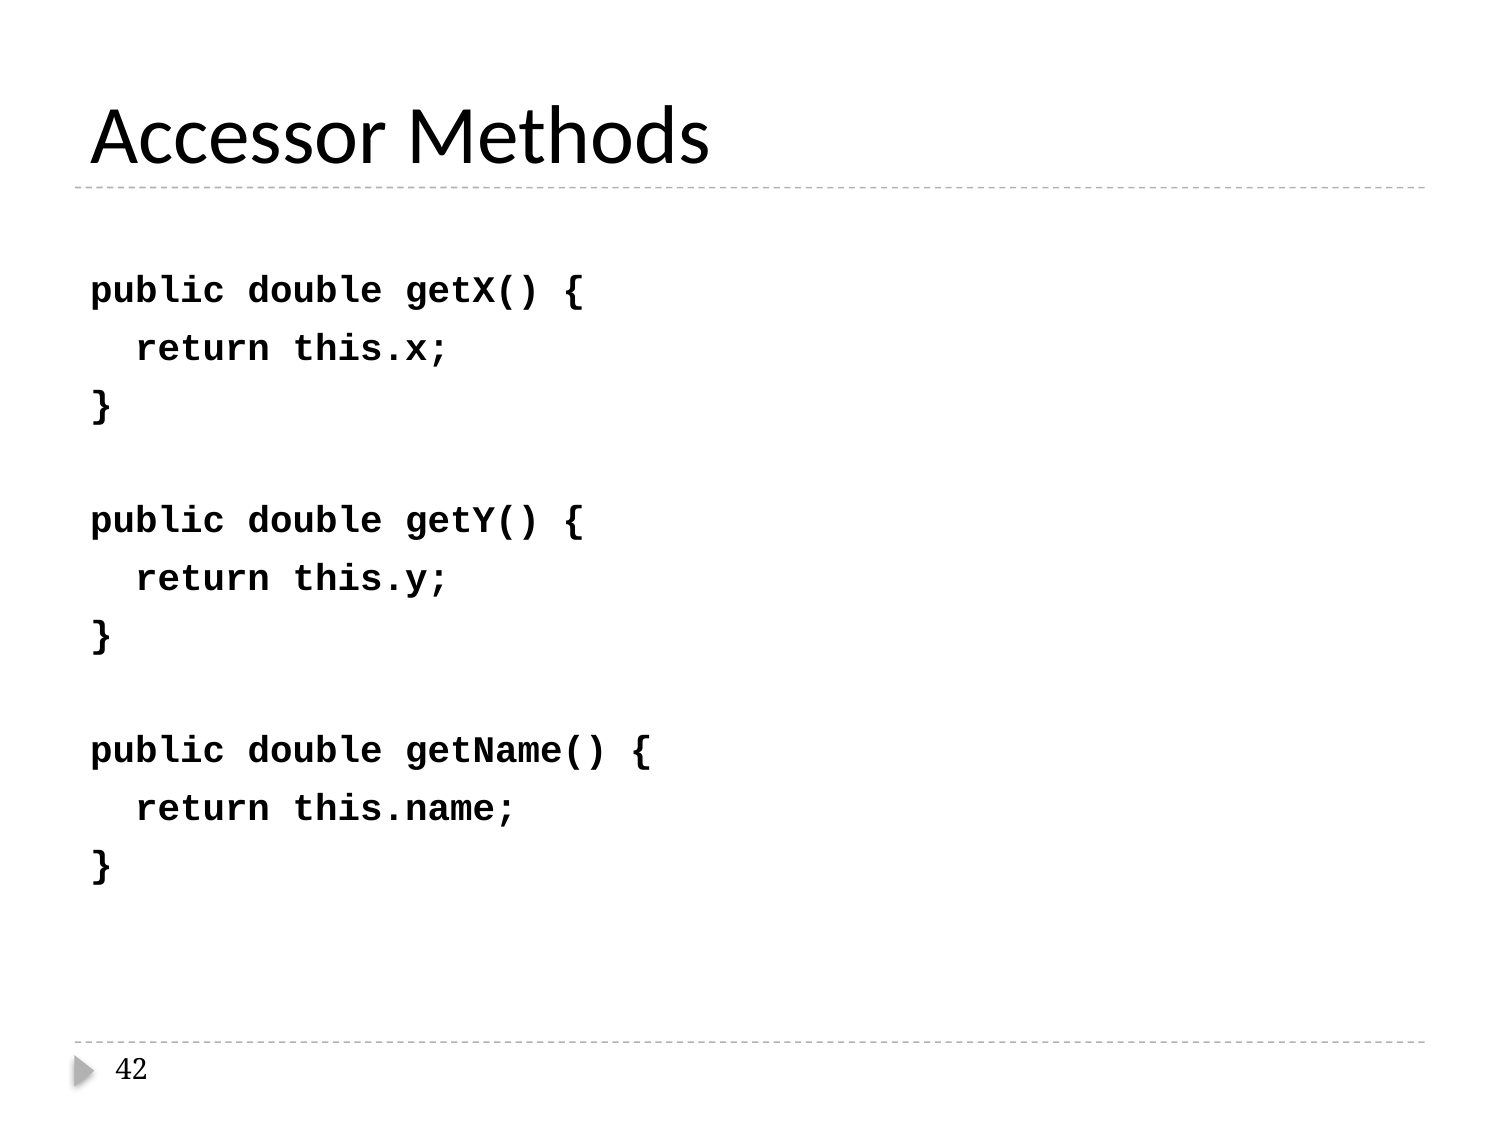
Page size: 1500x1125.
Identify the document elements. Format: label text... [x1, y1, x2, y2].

title Accessor Methods [74, 24, 1426, 188]
slide_number 42 [100, 1042, 426, 1103]
list public double getX() { return this.x; } public double getY() { return this.y; } public double getName() { return this.name; } [74, 199, 1426, 1011]
